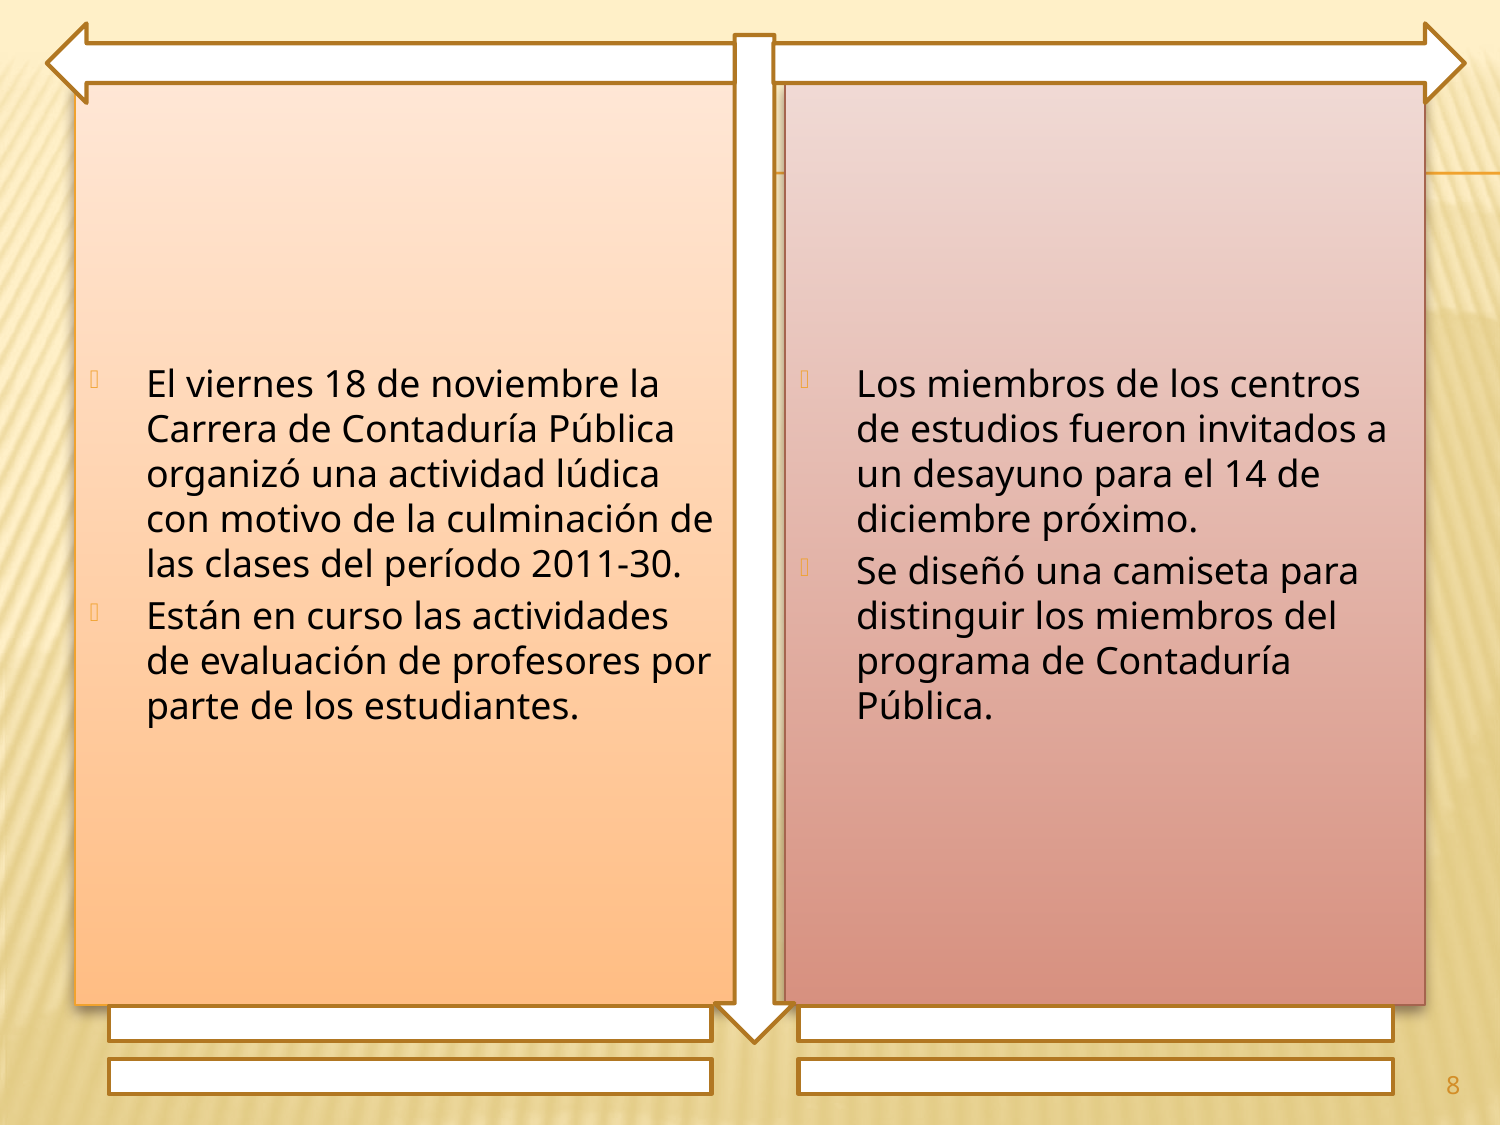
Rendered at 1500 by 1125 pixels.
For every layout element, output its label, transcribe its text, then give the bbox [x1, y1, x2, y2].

slide_number 8 [1350, 1062, 1475, 1103]
list El viernes 18 de noviembre la Carrera de Contaduría Pública organizó una actividad lúdica con motivo de la culminación de las clases del período 2011-30. Están en curso las actividades de evaluación de profesores por parte de los estudiantes. [74, 86, 732, 1006]
text_box [712, 32, 797, 1046]
text_box [107, 1057, 714, 1096]
text_box [796, 1004, 1395, 1043]
text_box [44, 21, 737, 105]
list Los miembros de los centros de estudios fueron invitados a un desayuno para el 14 de diciembre próximo. Se diseñó una camiseta para distinguir los miembros del programa de Contaduría Pública. [784, 86, 1426, 1006]
text_box [796, 1057, 1395, 1096]
text_box [107, 1004, 714, 1043]
text_box [771, 21, 1467, 105]
